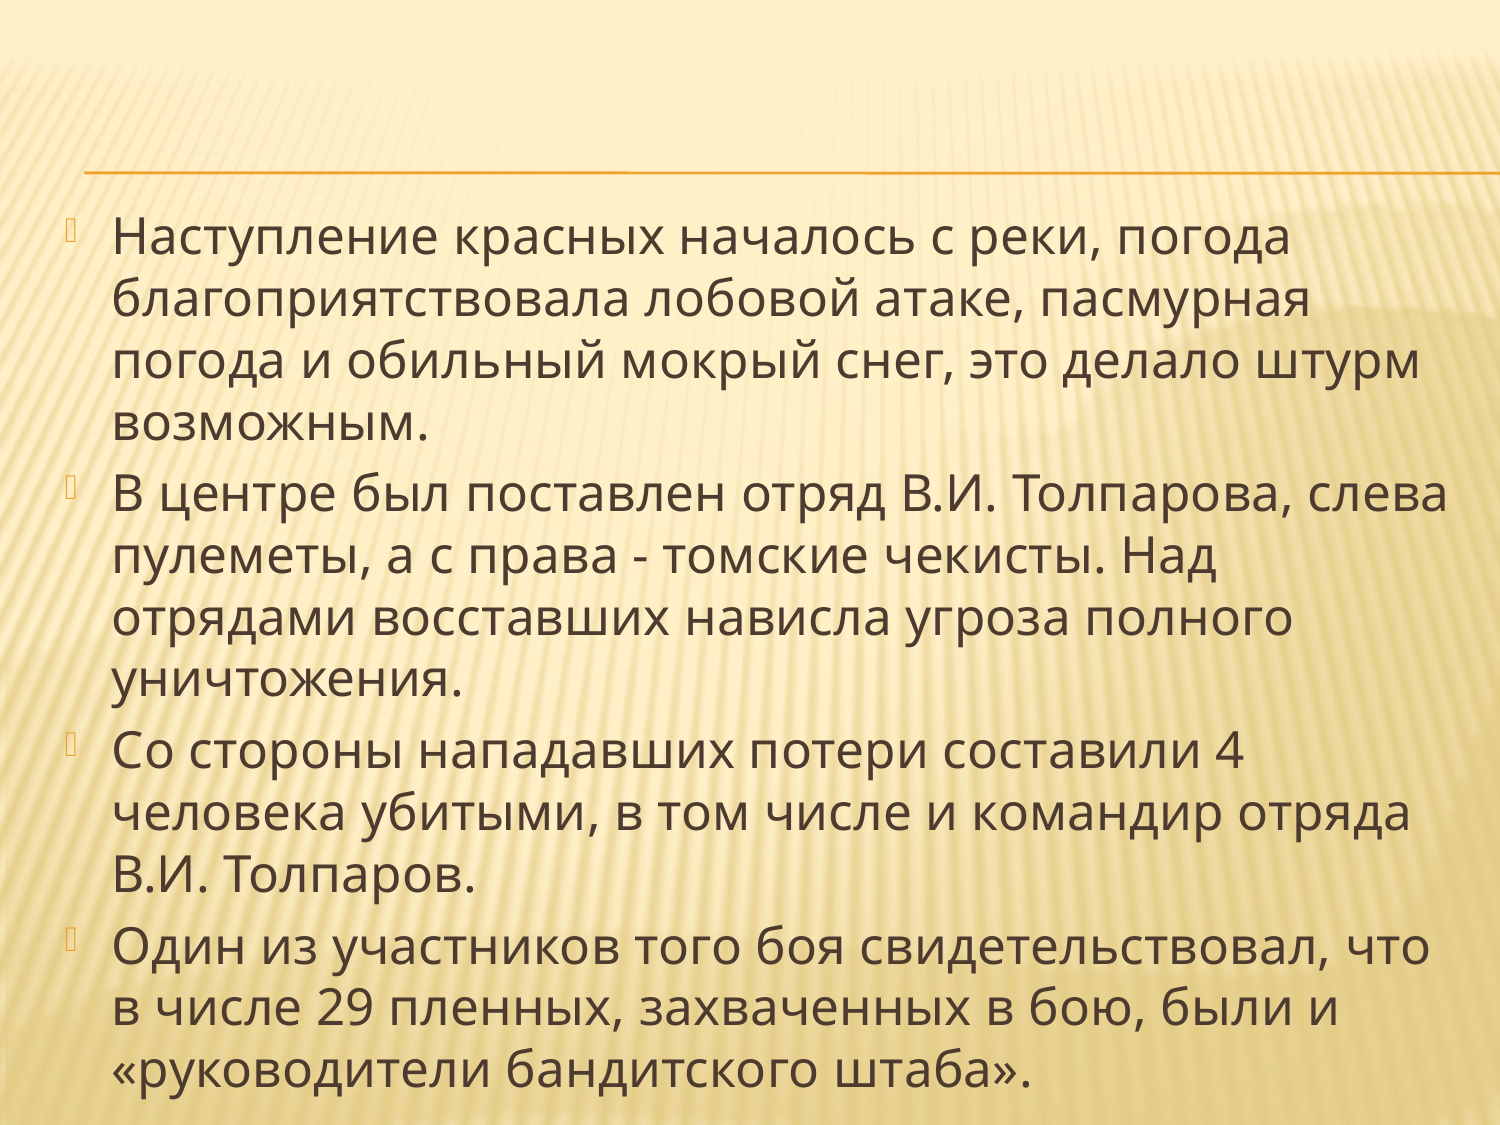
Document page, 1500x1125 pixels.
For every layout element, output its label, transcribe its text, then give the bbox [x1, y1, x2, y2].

list Наступление красных началось с реки, погода благоприятствовала лобовой атаке, пасмурная погода и обильный мокрый снег, это делало штурм возможным. В центре был поставлен отряд В.И. Толпарова, слева пулеметы, а с права - томские чекисты. Над отрядами восставших нависла угроза полного уничтожения. Со стороны нападавших потери составили 4 человека убитыми, в том числе и командир отряда В.И. Толпаров. Один из участников того боя свидетельствовал, что в числе 29 пленных, захваченных в бою, были и «руководители бандитского штаба». [50, 196, 1475, 1106]
